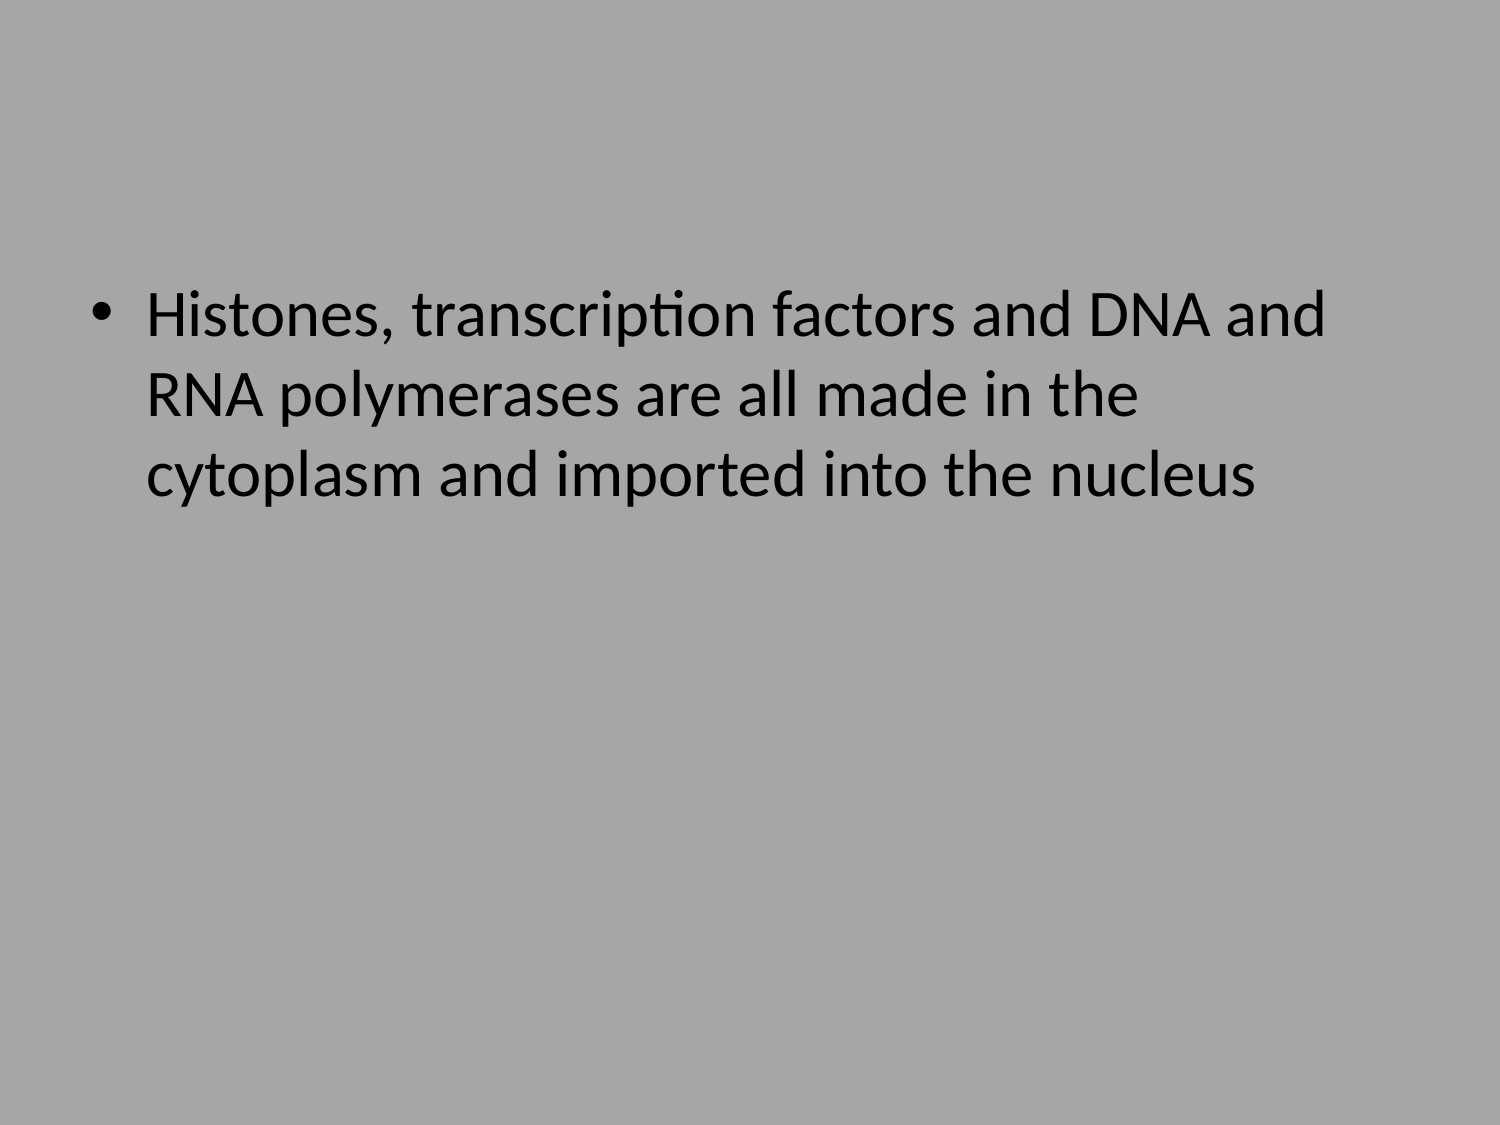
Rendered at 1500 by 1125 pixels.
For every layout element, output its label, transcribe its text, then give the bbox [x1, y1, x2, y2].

list Histones, transcription factors and DNA and RNA polymerases are all made in the cytoplasm and imported into the nucleus [75, 262, 1425, 1005]
